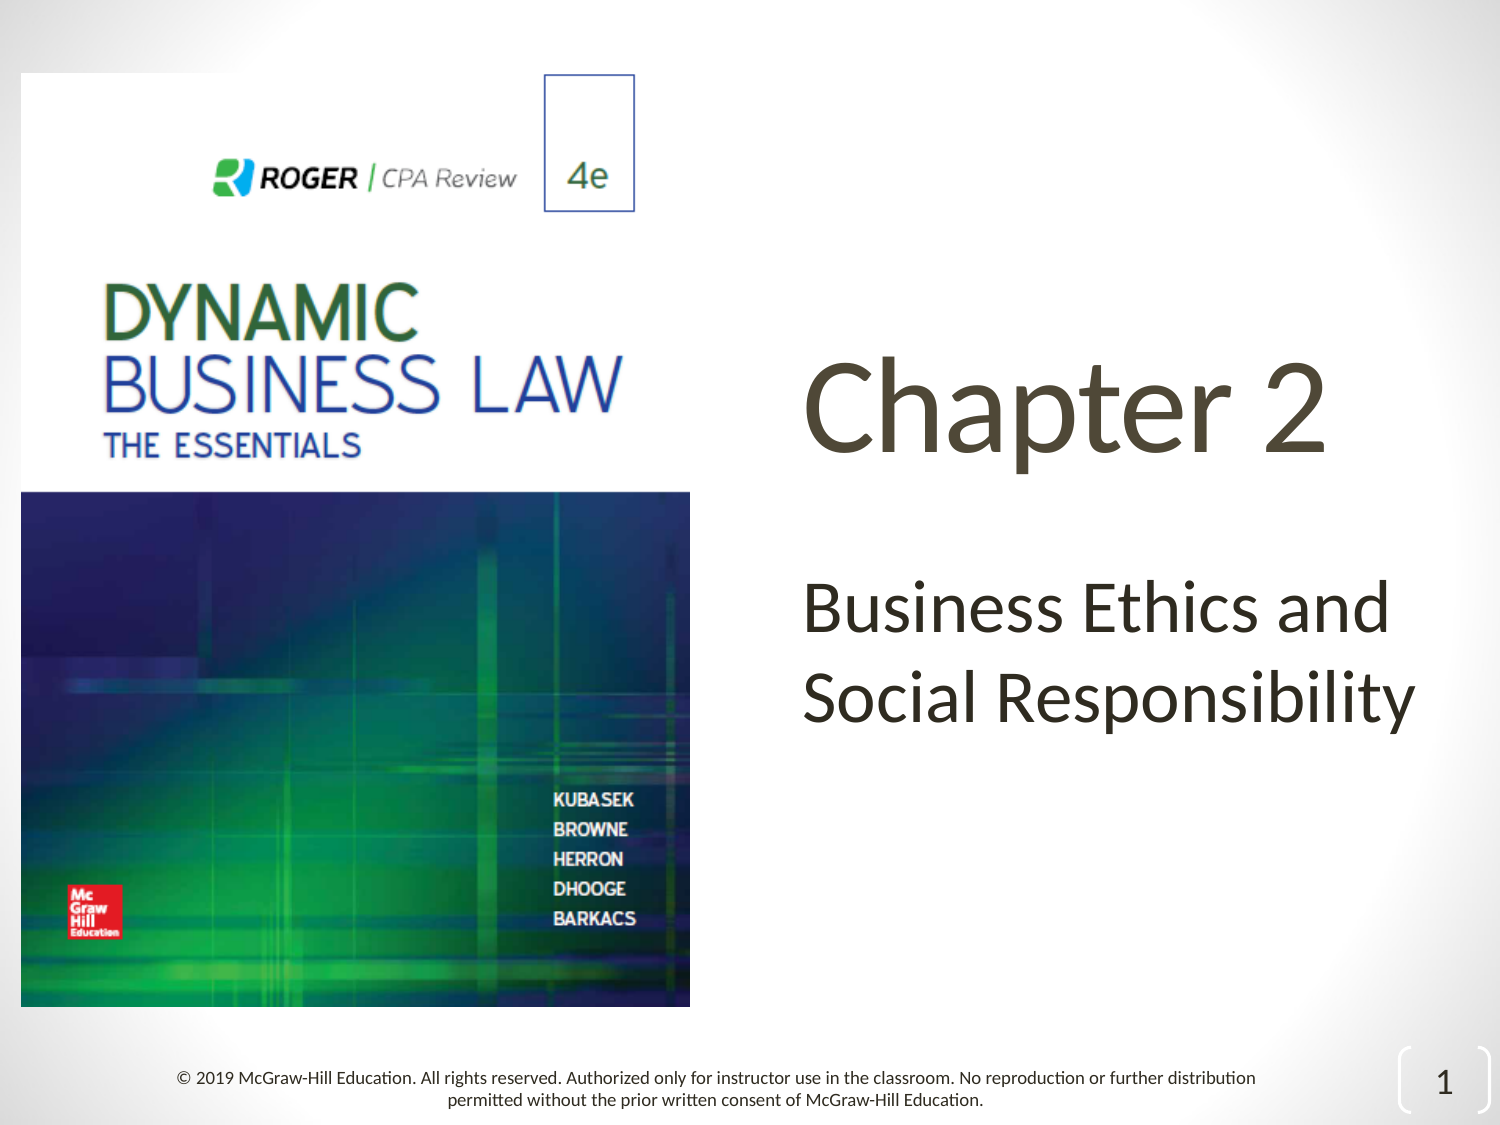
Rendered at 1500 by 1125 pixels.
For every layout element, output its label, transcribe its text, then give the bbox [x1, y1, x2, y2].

picture [0, 0, 1500, 1125]
slide_number 1 [1397, 1045, 1492, 1114]
title Chapter 2 [787, 324, 1388, 488]
list © 2019 McGraw-Hill Education. All rights reserved. Authorized only for instructor use in the classroom. No reproduction or further distribution permitted without the prior written consent of McGraw-Hill Education. [112, 1058, 1300, 1109]
subtitle Business Ethics and Social Responsibility [787, 549, 1450, 988]
